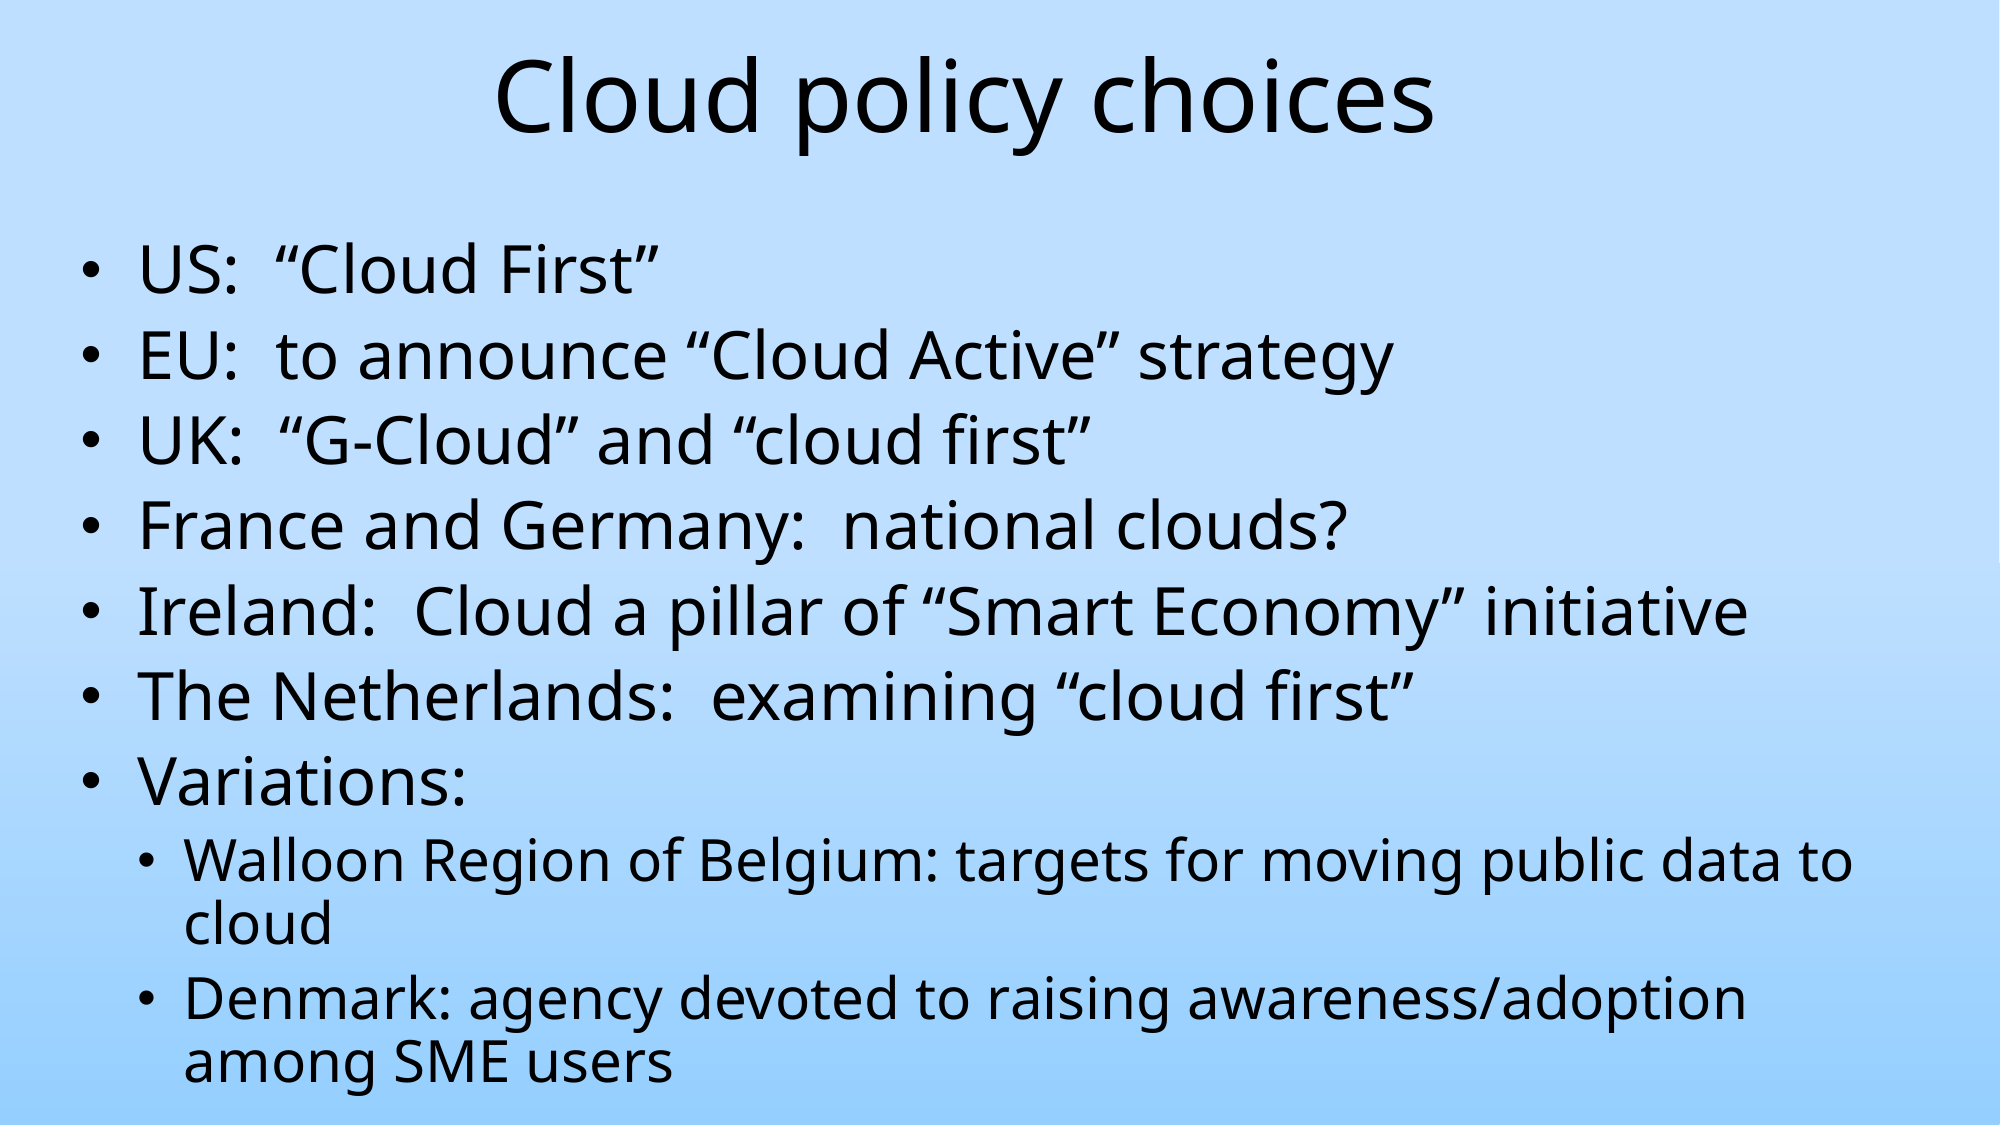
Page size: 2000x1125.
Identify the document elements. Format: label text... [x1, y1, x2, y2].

list US: “Cloud First” EU: to announce “Cloud Active” strategy UK: “G-Cloud” and “cloud first” France and Germany: national clouds? Ireland: Cloud a pillar of “Smart Economy” initiative The Netherlands: examining “cloud first” Variations: Walloon Region of Belgium: targets for moving public data to cloud Denmark: agency devoted to raising awareness/adoption among SME users [80, 236, 1925, 1125]
text_box Cloud policy choices [65, 49, 1865, 237]
